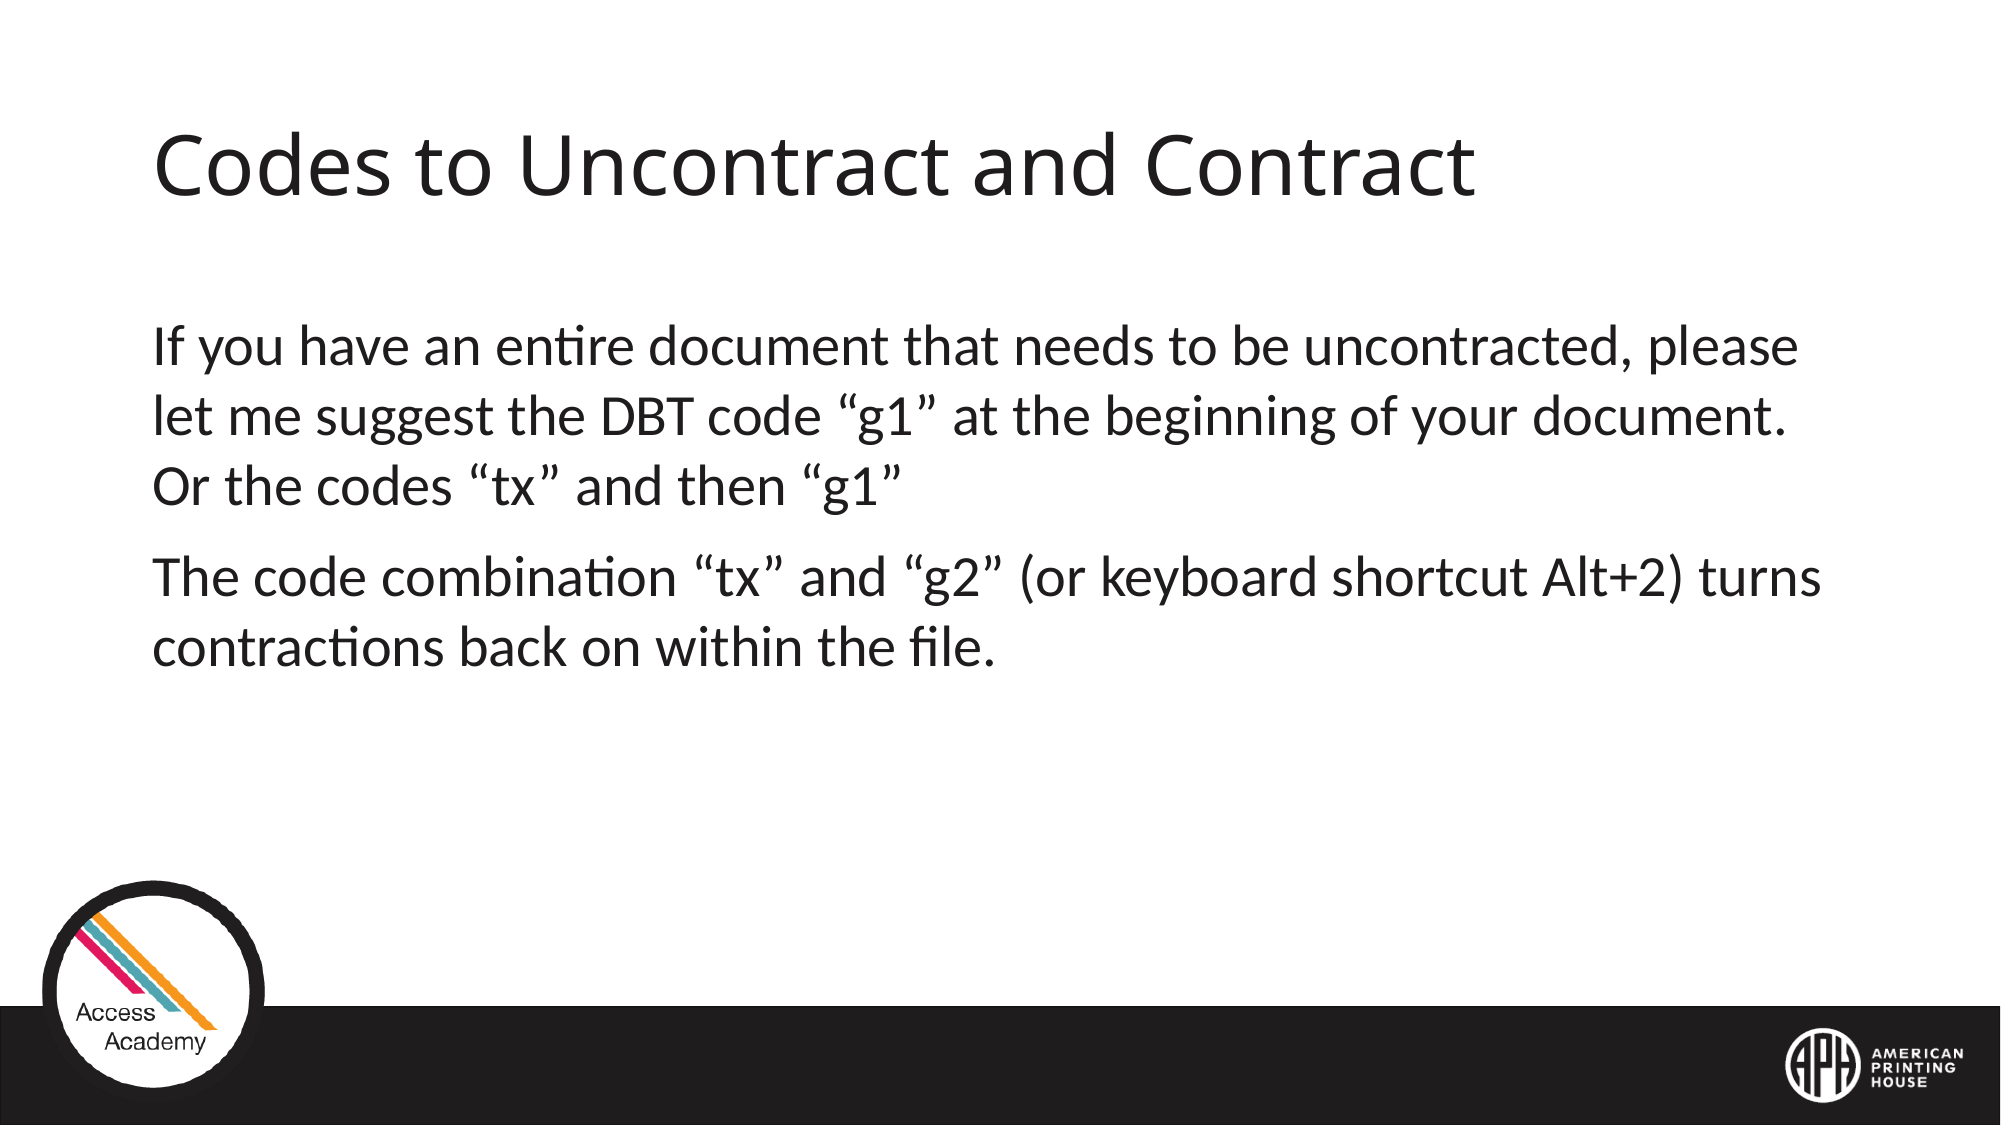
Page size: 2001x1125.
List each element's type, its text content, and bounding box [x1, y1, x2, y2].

picture [21, 857, 284, 1125]
picture [1770, 1007, 1979, 1120]
list If you have an entire document that needs to be uncontracted, please let me suggest the DBT code “g1” at the beginning of your document. Or the codes “tx” and then “g1” The code combination “tx” and “g2” (or keyboard shortcut Alt+2) turns contractions back on within the file. [137, 299, 1863, 911]
title Codes to Uncontract and Contract [137, 59, 1863, 278]
